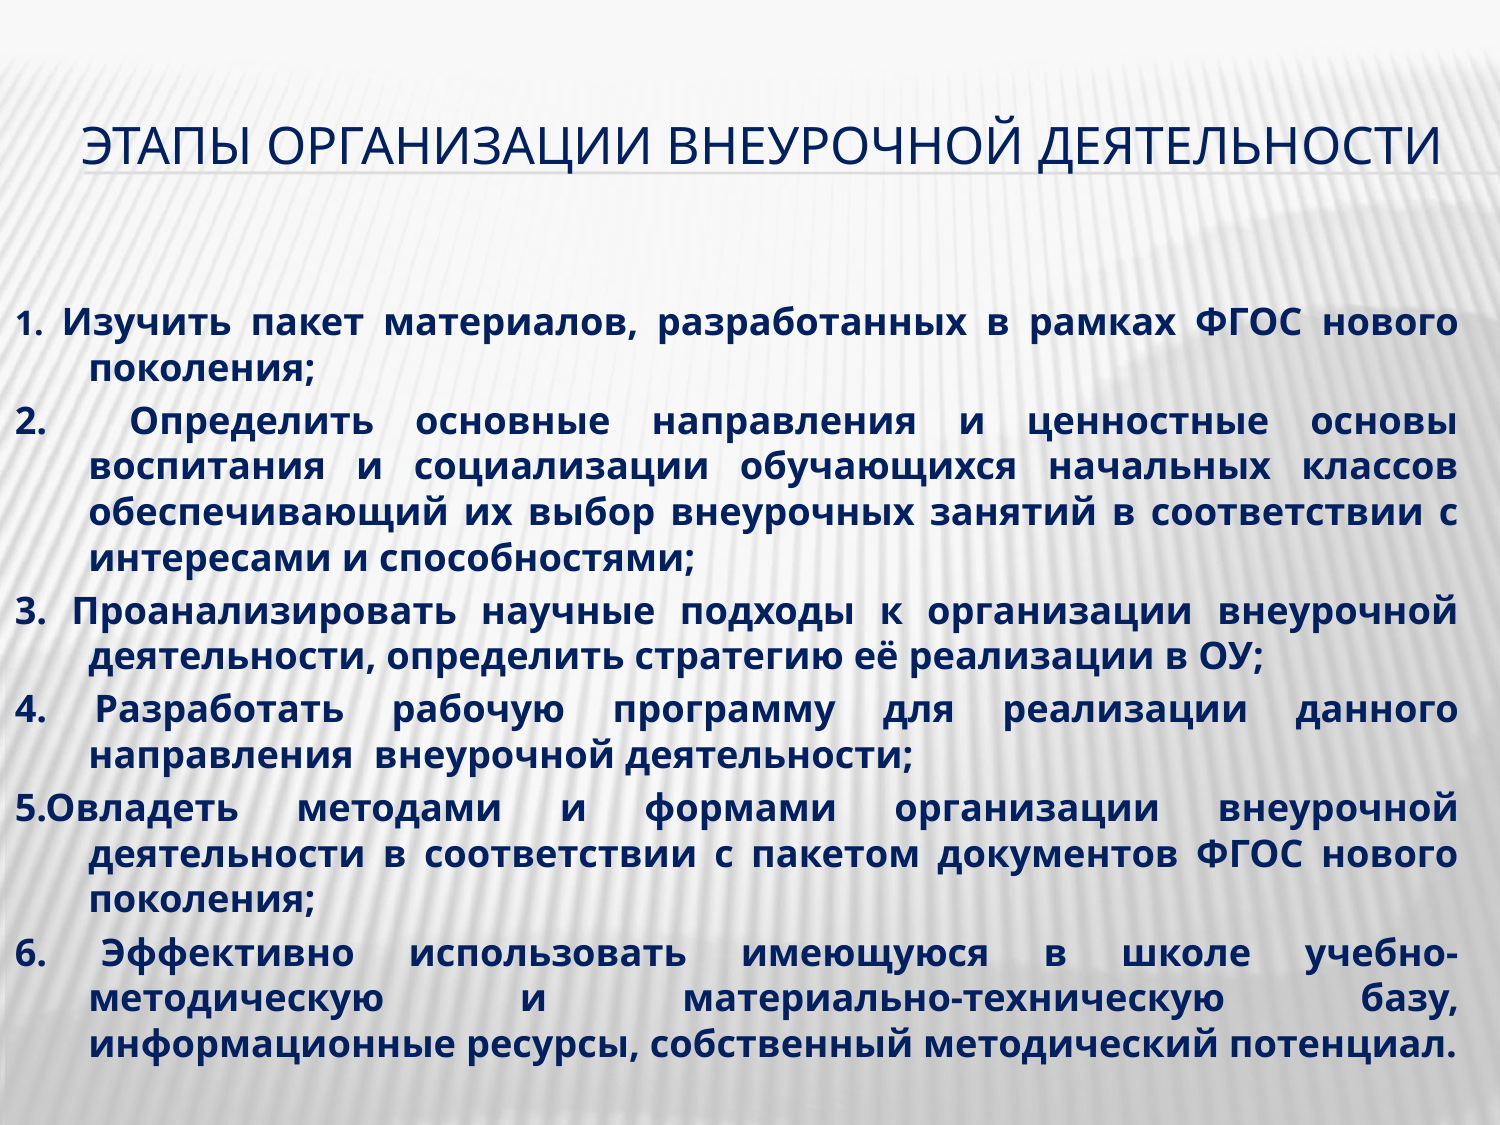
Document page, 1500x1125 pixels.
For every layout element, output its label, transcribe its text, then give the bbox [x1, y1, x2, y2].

list 1. Изучить пакет материалов, разработанных в рамках ФГОС нового поколения; 2. Определить основные направления и ценностные основы воспитания и социализации обучающихся начальных классов обеспечивающий их выбор внеурочных занятий в соответствии с интересами и способностями; 3. Проанализировать научные подходы к организации внеурочной деятельности, определить стратегию её реализации в ОУ; 4. Разработать рабочую программу для реализации данного направления внеурочной деятельности; 5.Овладеть методами и формами организации внеурочной деятельности в соответствии с пакетом документов ФГОС нового поколения; 6. Эффективно использовать имеющуюся в школе учебно-методическую и материально-техническую базу, информационные ресурсы, собственный методический потенциал. [0, 290, 1475, 1125]
title Этапы организации внеурочной деятельности [50, 75, 1475, 213]
